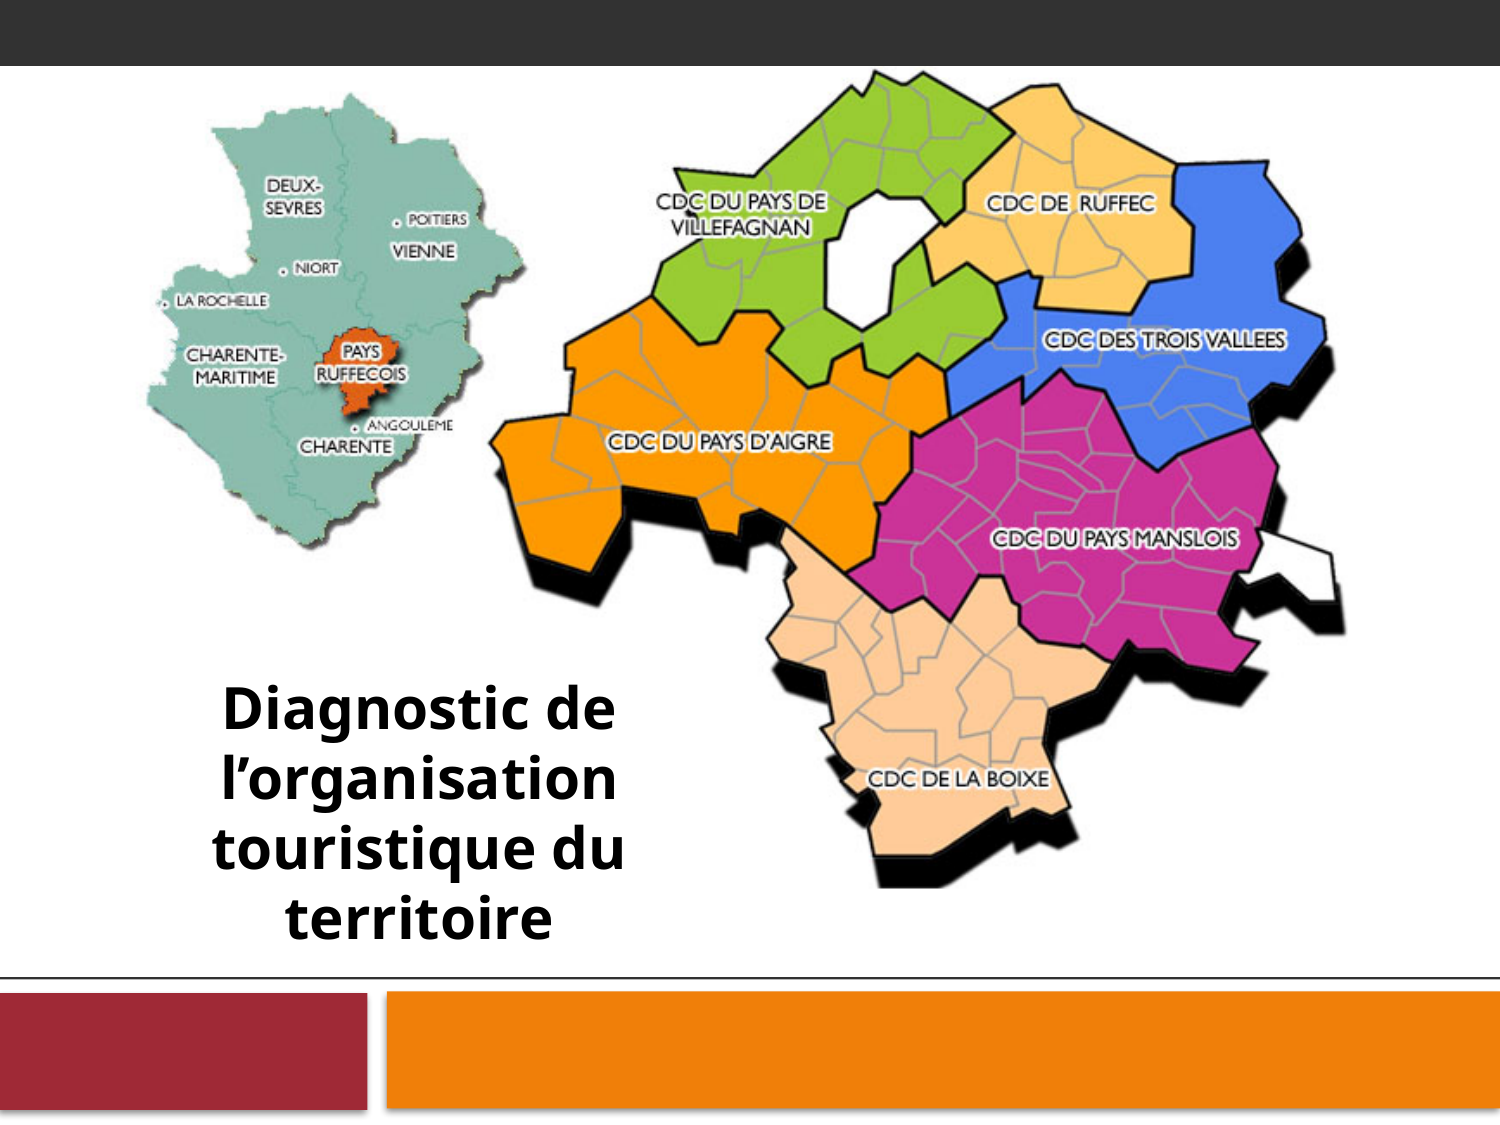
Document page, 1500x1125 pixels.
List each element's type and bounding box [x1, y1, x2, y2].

text_box [0, 66, 1500, 978]
